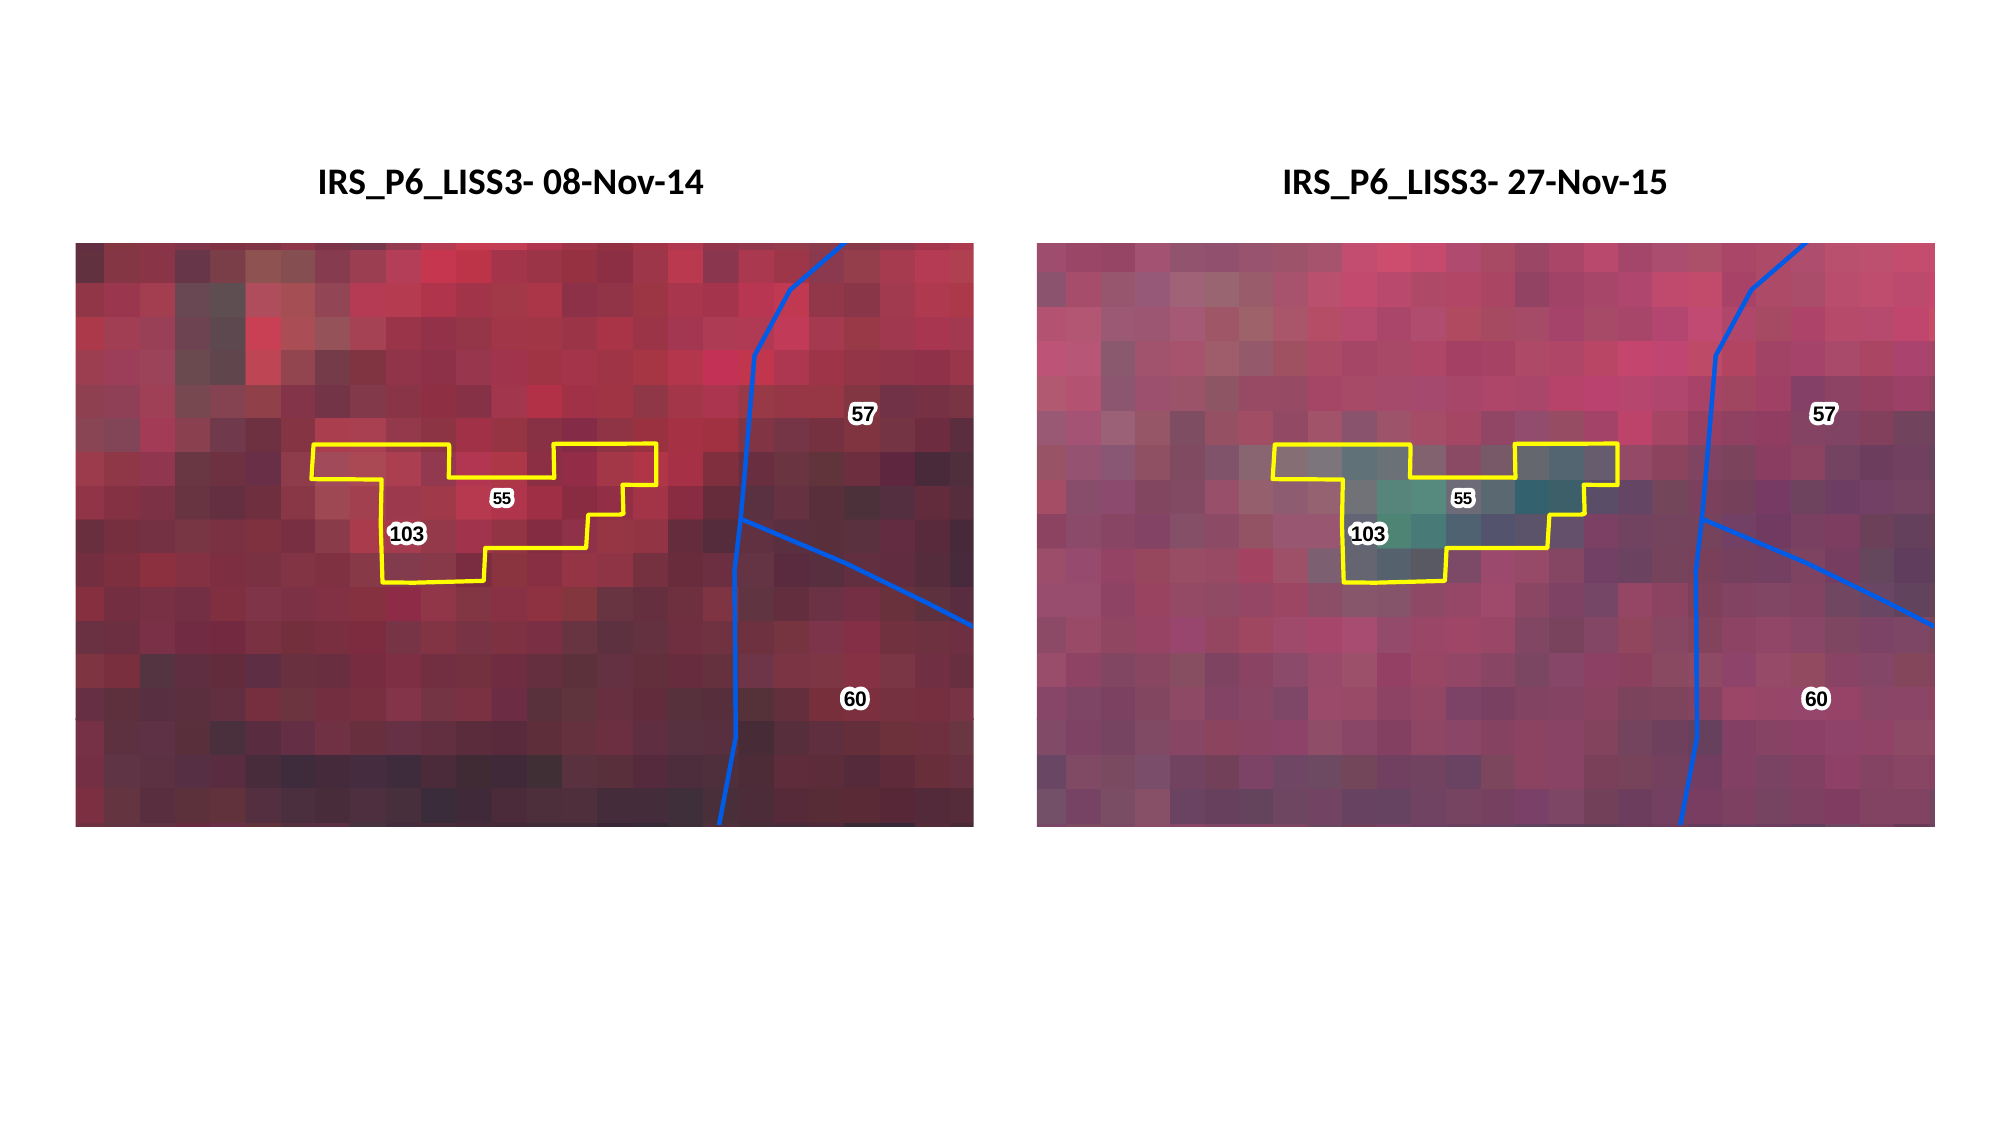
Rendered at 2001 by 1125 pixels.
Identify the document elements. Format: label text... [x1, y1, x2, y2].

text_box IRS_P6_LISS3- 27-Nov-15 [1267, 149, 1692, 210]
picture [75, 243, 974, 827]
picture [1036, 243, 1935, 827]
text_box IRS_P6_LISS3- 08-Nov-14 [303, 149, 728, 210]
